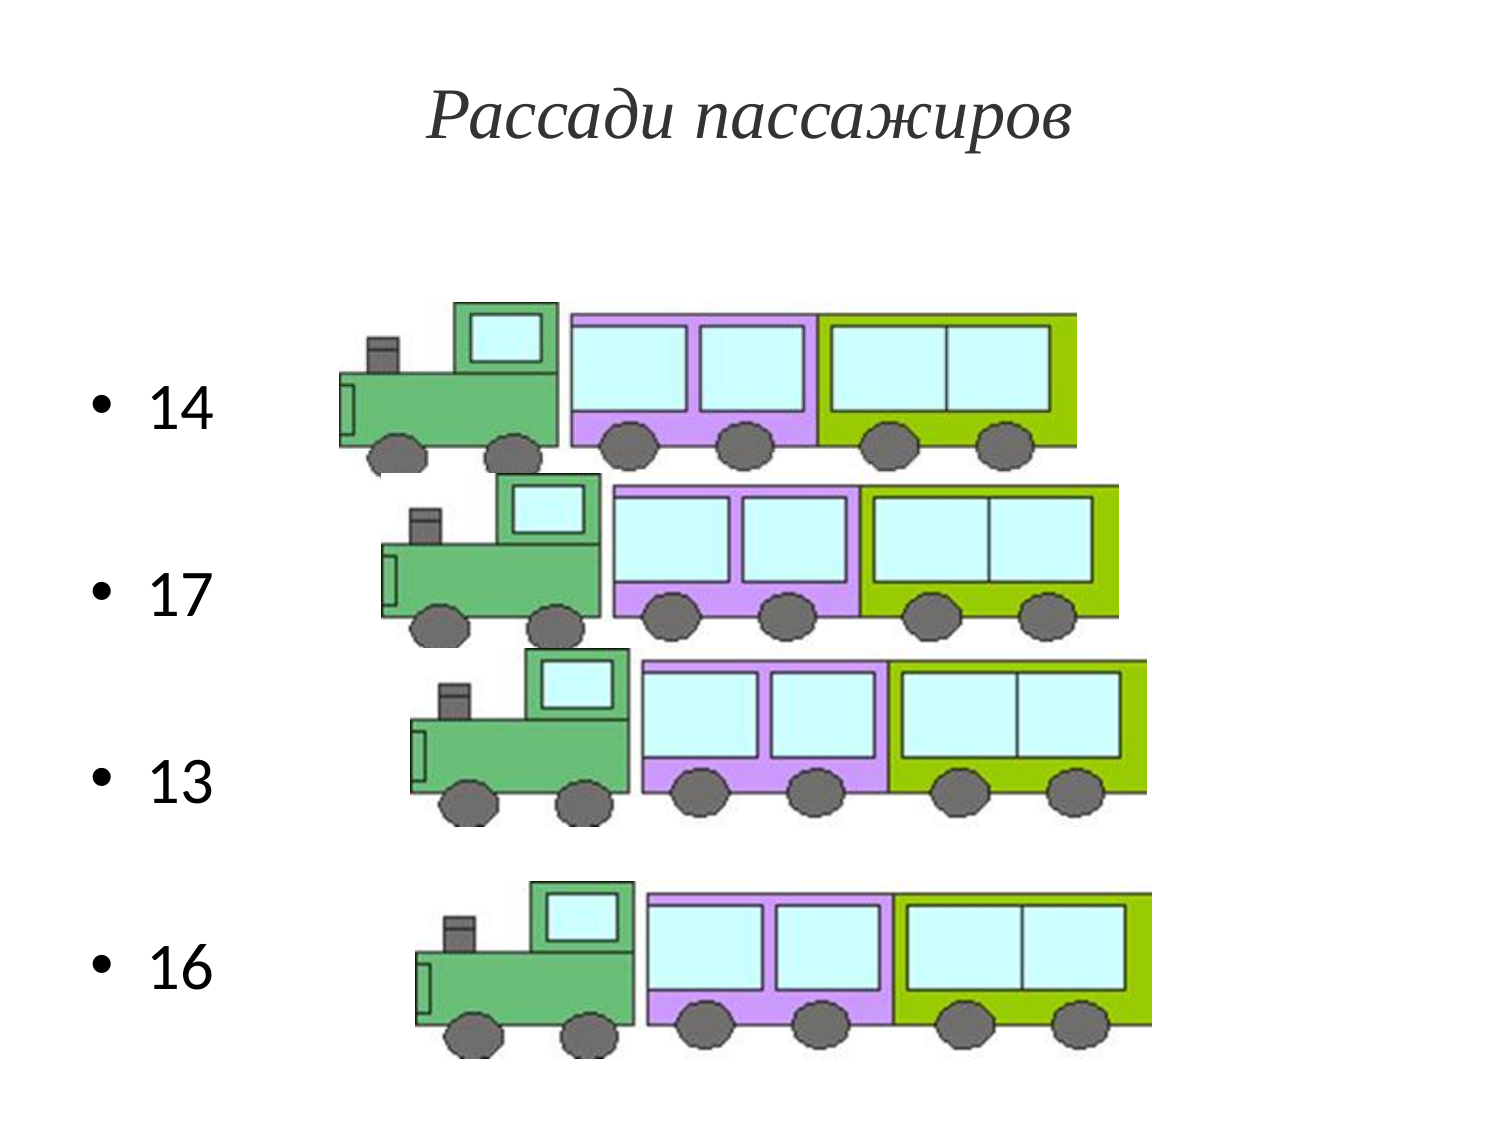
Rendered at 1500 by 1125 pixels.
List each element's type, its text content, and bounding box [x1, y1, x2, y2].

title Рассади пассажиров [75, 45, 1425, 233]
list 14 17 13 16 [75, 262, 1425, 1059]
picture [339, 302, 1147, 827]
picture [415, 881, 1152, 1059]
